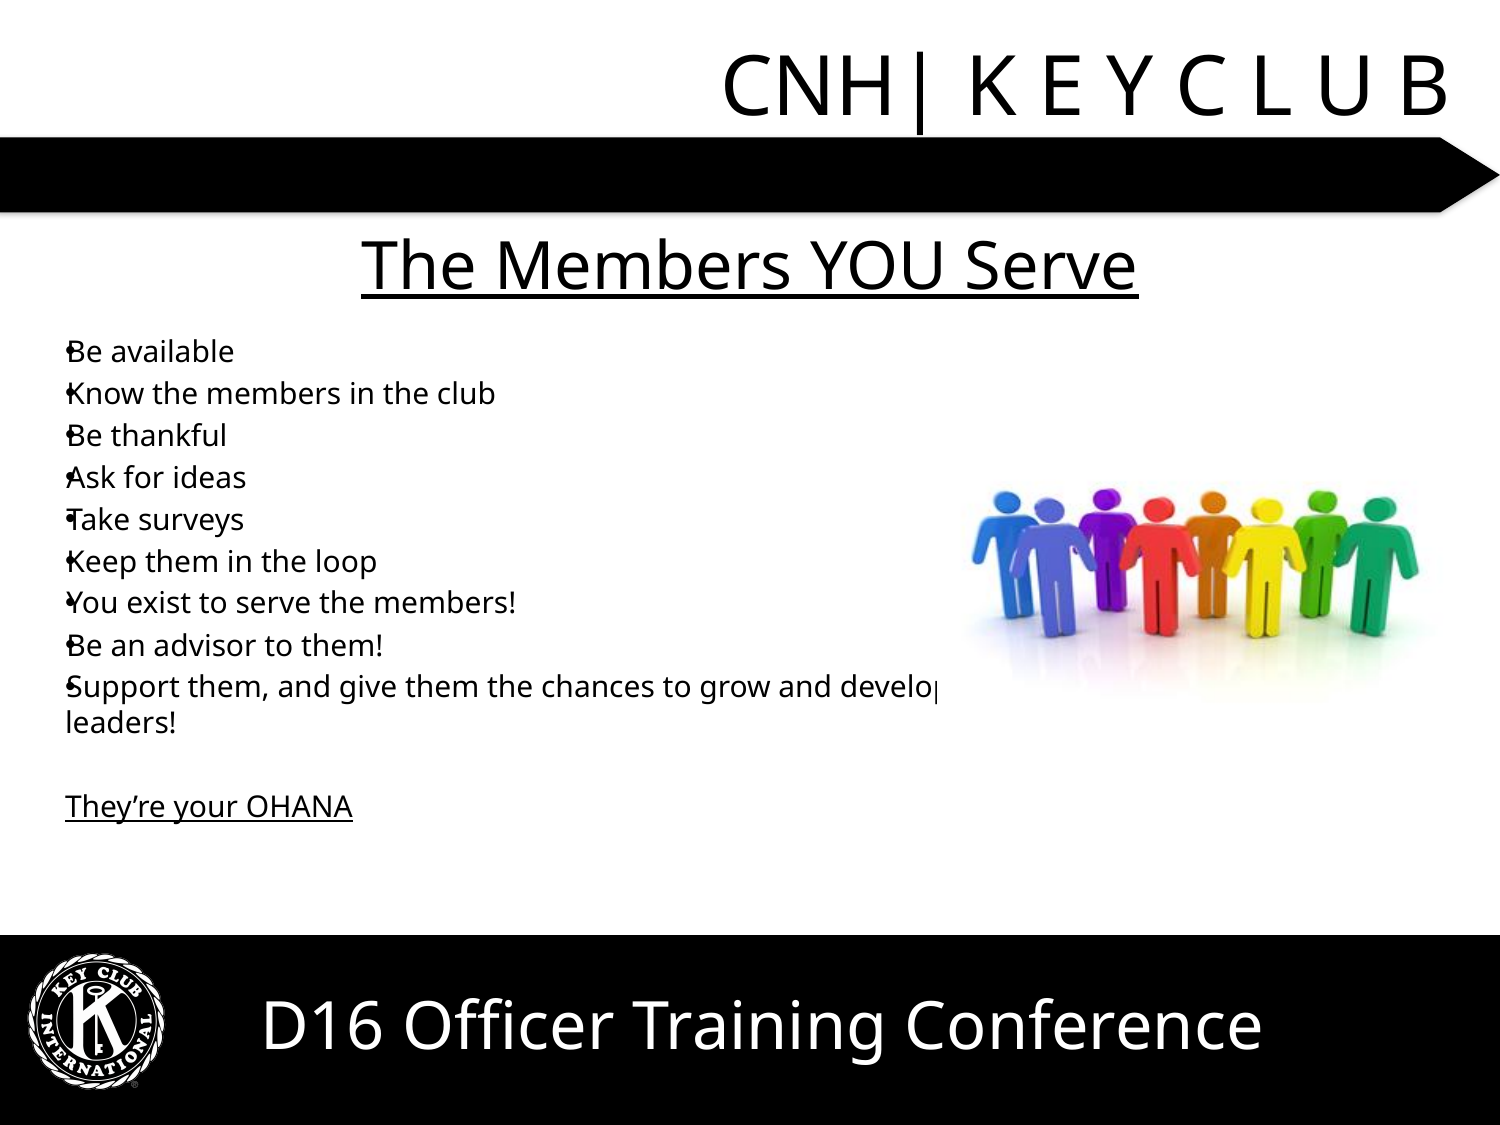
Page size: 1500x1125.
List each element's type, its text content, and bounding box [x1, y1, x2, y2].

text_box Be available Know the members in the club Be thankful Ask for ideas Take surveys Keep them in the loop You exist to serve the members! Be an advisor to them! Support them, and give them the chances to grow and develop themselves as individuals and leaders! They’re your OHANA [50, 324, 1464, 850]
text_box CNH| K E Y C L U B [500, 24, 1466, 140]
picture [937, 349, 1450, 798]
text_box [0, 136, 1500, 214]
text_box D16 Officer Training Conference [187, 975, 1338, 1088]
picture [24, 949, 169, 1093]
text_box [0, 935, 1500, 1125]
text_box The Members YOU Serve [74, 174, 1425, 324]
